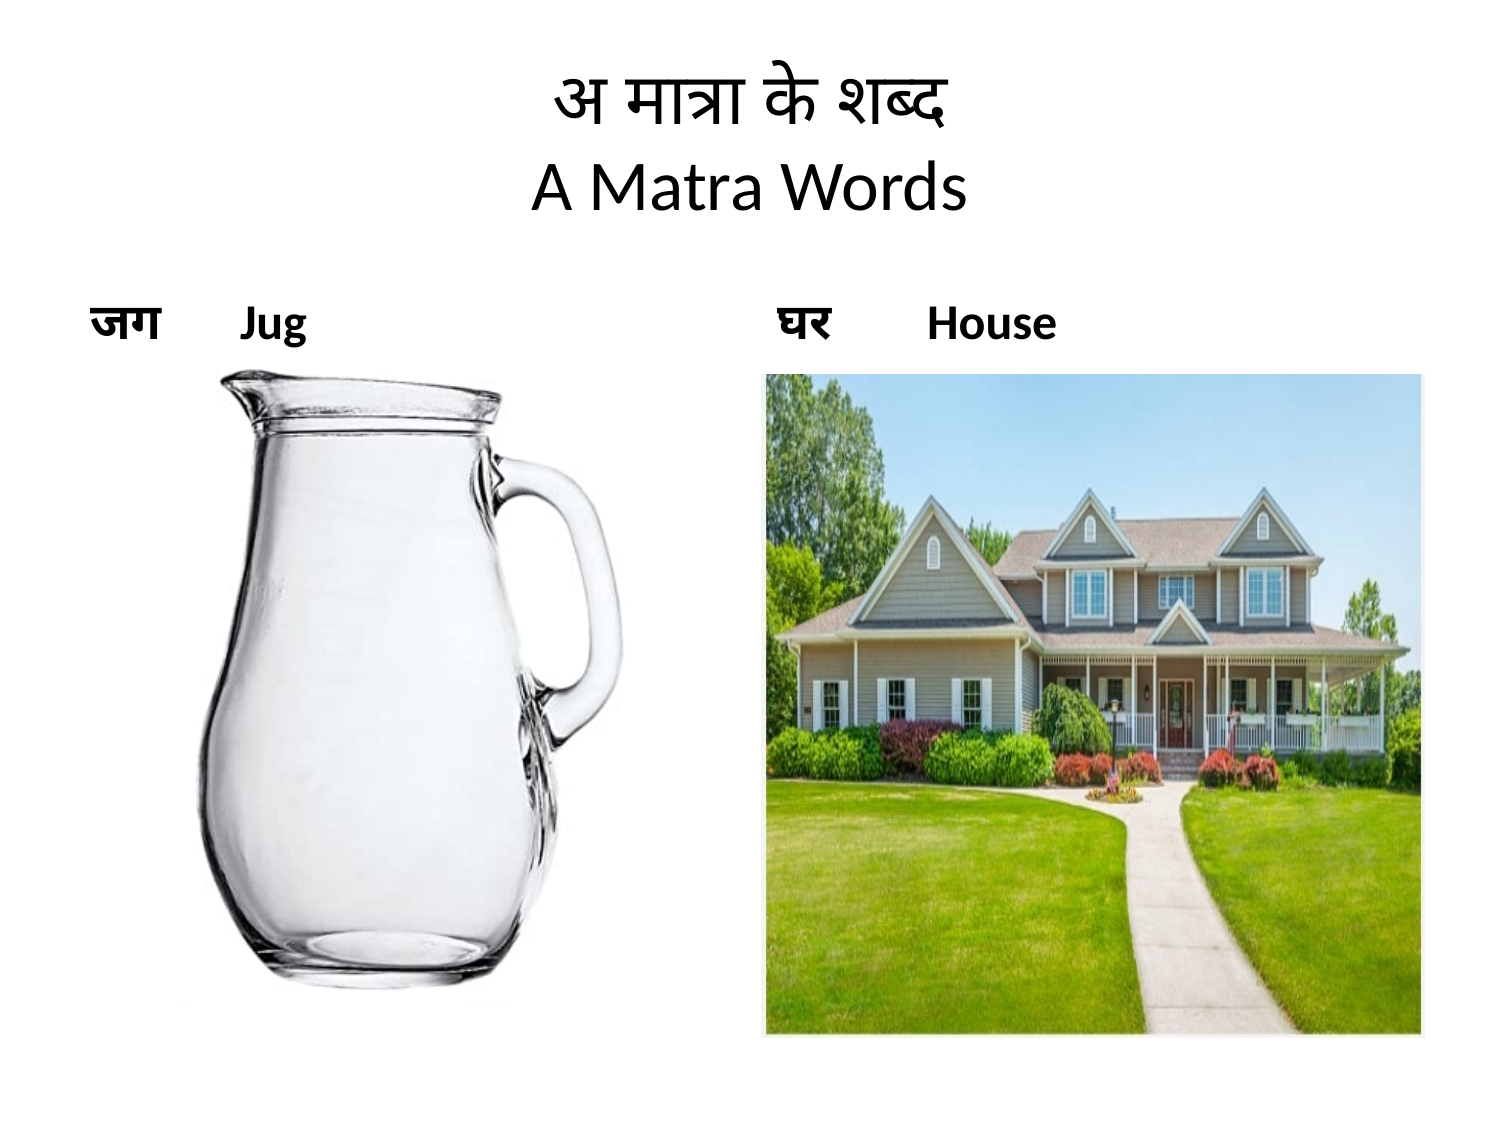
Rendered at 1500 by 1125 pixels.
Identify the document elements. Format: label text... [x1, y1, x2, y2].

title अ मात्रा के शब्द A Matra Words [75, 45, 1425, 233]
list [761, 374, 1426, 1038]
list जग Jug [75, 251, 738, 357]
list घर House [761, 251, 1425, 357]
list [81, 356, 731, 1006]
